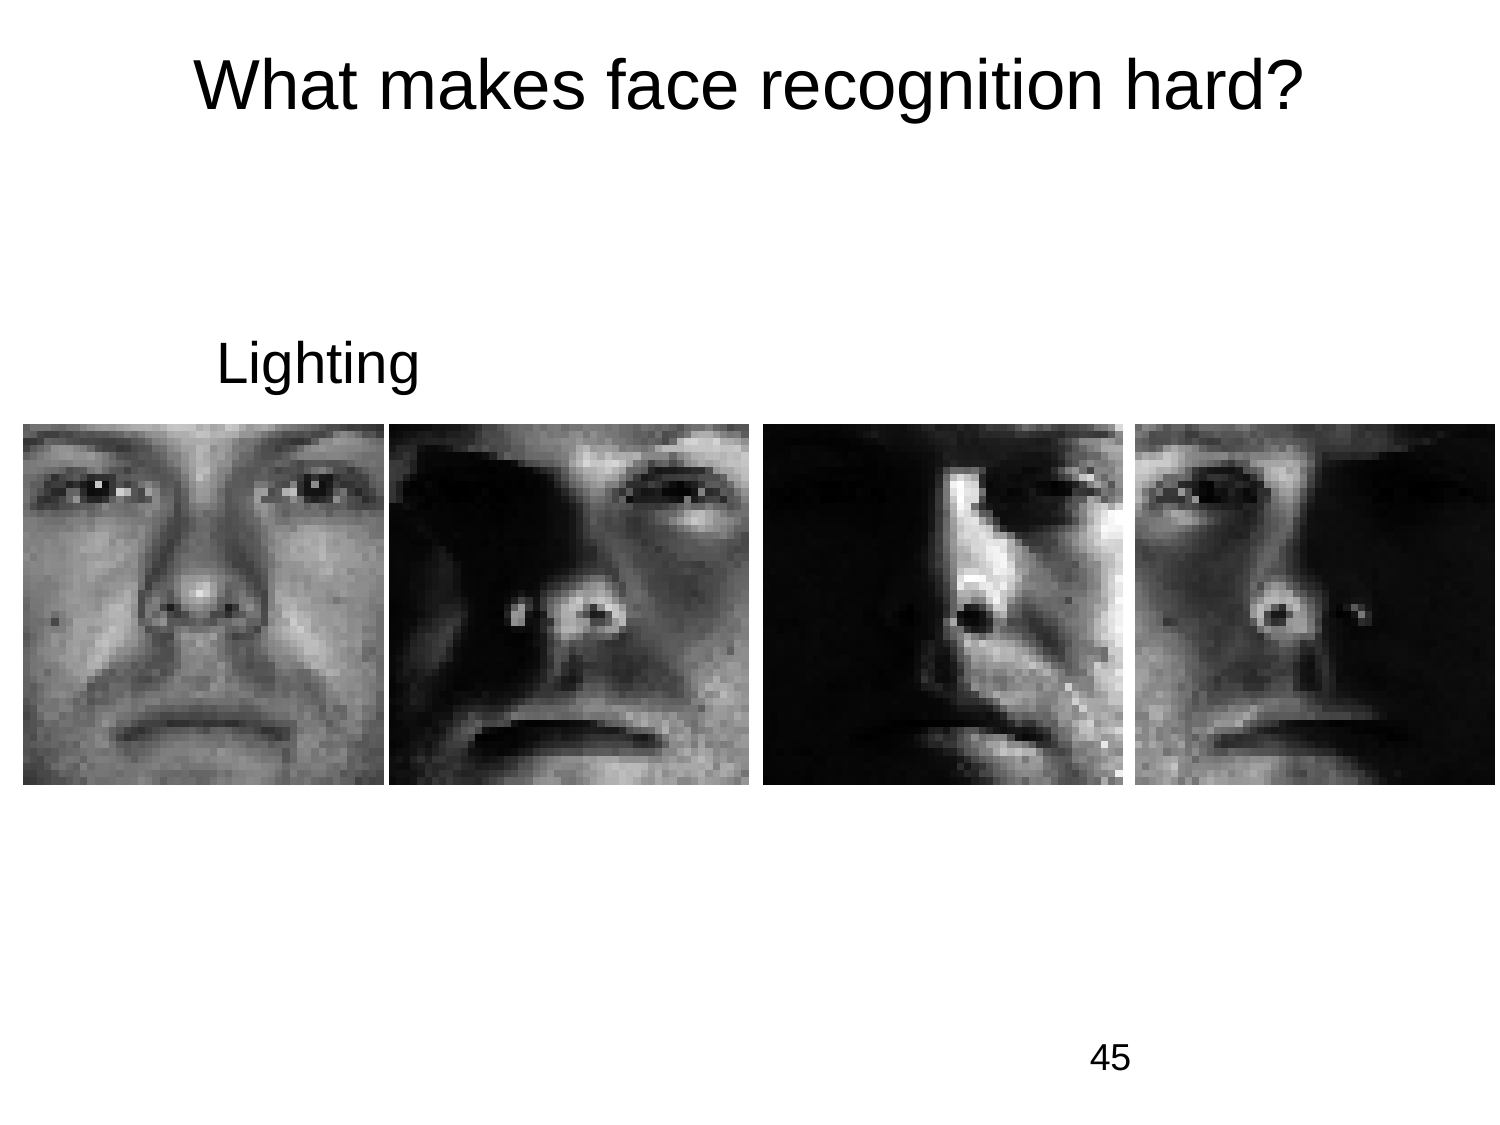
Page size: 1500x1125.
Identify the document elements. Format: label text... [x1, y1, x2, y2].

title What makes face recognition hard? [112, 12, 1388, 150]
picture [23, 424, 384, 785]
picture [763, 424, 1124, 785]
text_box Lighting [201, 318, 437, 403]
picture [1135, 424, 1496, 785]
picture [388, 424, 749, 785]
slide_number 45 [1074, 1025, 1388, 1100]
